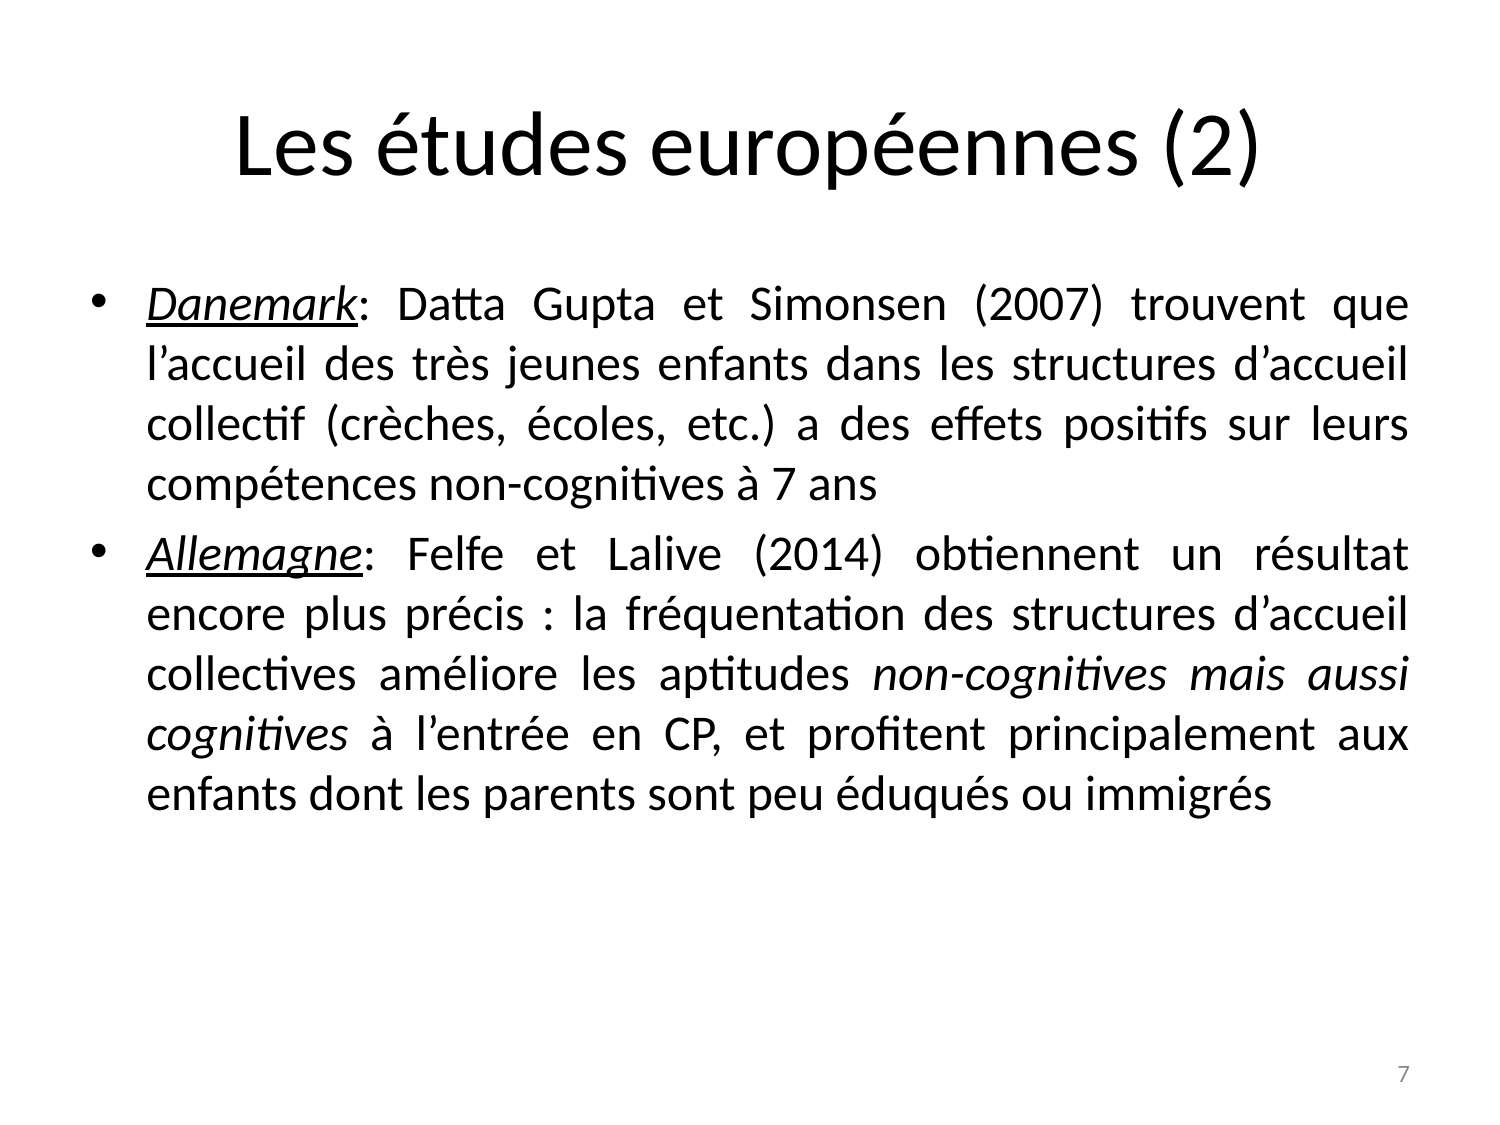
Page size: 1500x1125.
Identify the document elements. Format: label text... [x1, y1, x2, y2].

list Danemark: Datta Gupta et Simonsen (2007) trouvent que l’accueil des très jeunes enfants dans les structures d’accueil collectif (crèches, écoles, etc.) a des effets positifs sur leurs compétences non-cognitives à 7 ans Allemagne: Felfe et Lalive (2014) obtiennent un résultat encore plus précis : la fréquentation des structures d’accueil collectives améliore les aptitudes non-cognitives mais aussi cognitives à l’entrée en CP, et profitent principalement aux enfants dont les parents sont peu éduqués ou immigrés [74, 262, 1426, 1006]
title Les études européennes (2) [74, 44, 1426, 233]
slide_number 7 [1074, 1042, 1425, 1103]
